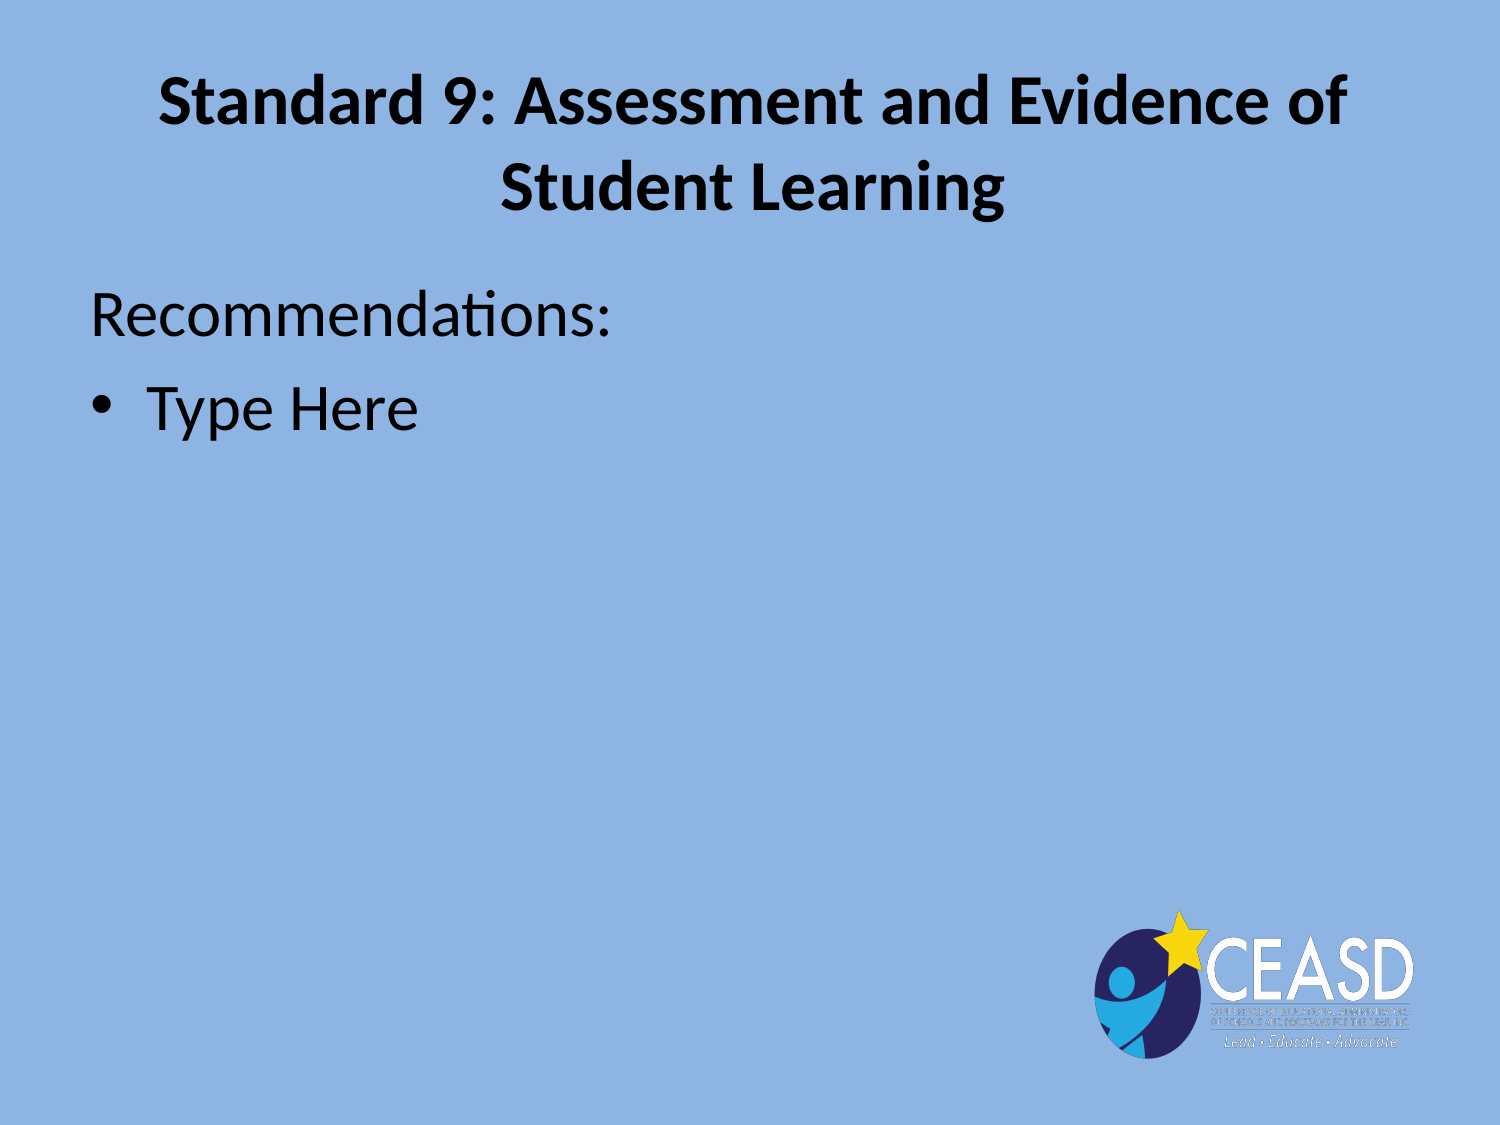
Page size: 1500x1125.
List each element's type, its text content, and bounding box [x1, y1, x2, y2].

picture [1082, 900, 1426, 1075]
list Recommendations: Type Here [75, 262, 1425, 1005]
title Standard 9: Assessment and Evidence of Student Learning [43, 45, 1464, 233]
